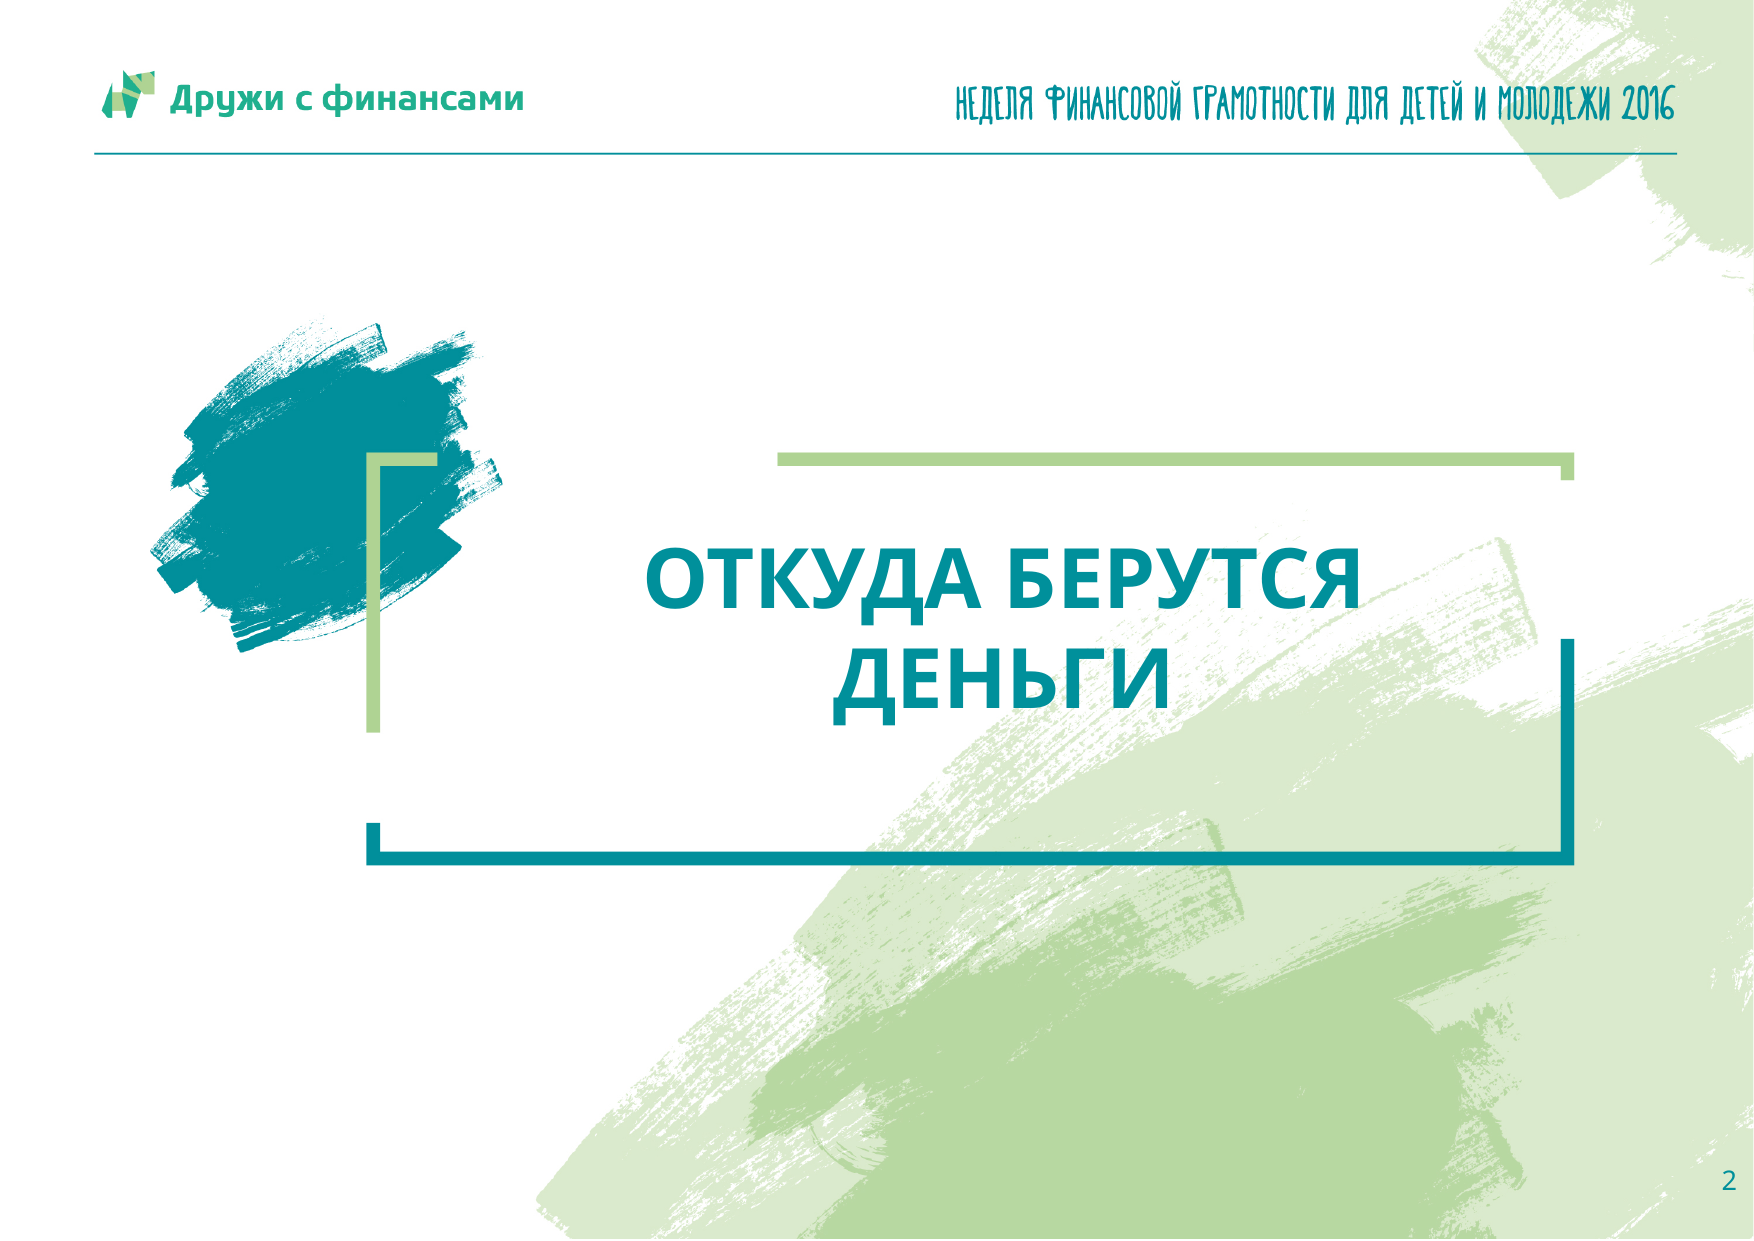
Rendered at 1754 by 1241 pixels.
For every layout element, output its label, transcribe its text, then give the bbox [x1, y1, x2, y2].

title Откуда берутся деньги [507, 516, 1502, 813]
picture [0, 0, 1754, 1239]
slide_number 2 [1622, 1149, 1754, 1216]
